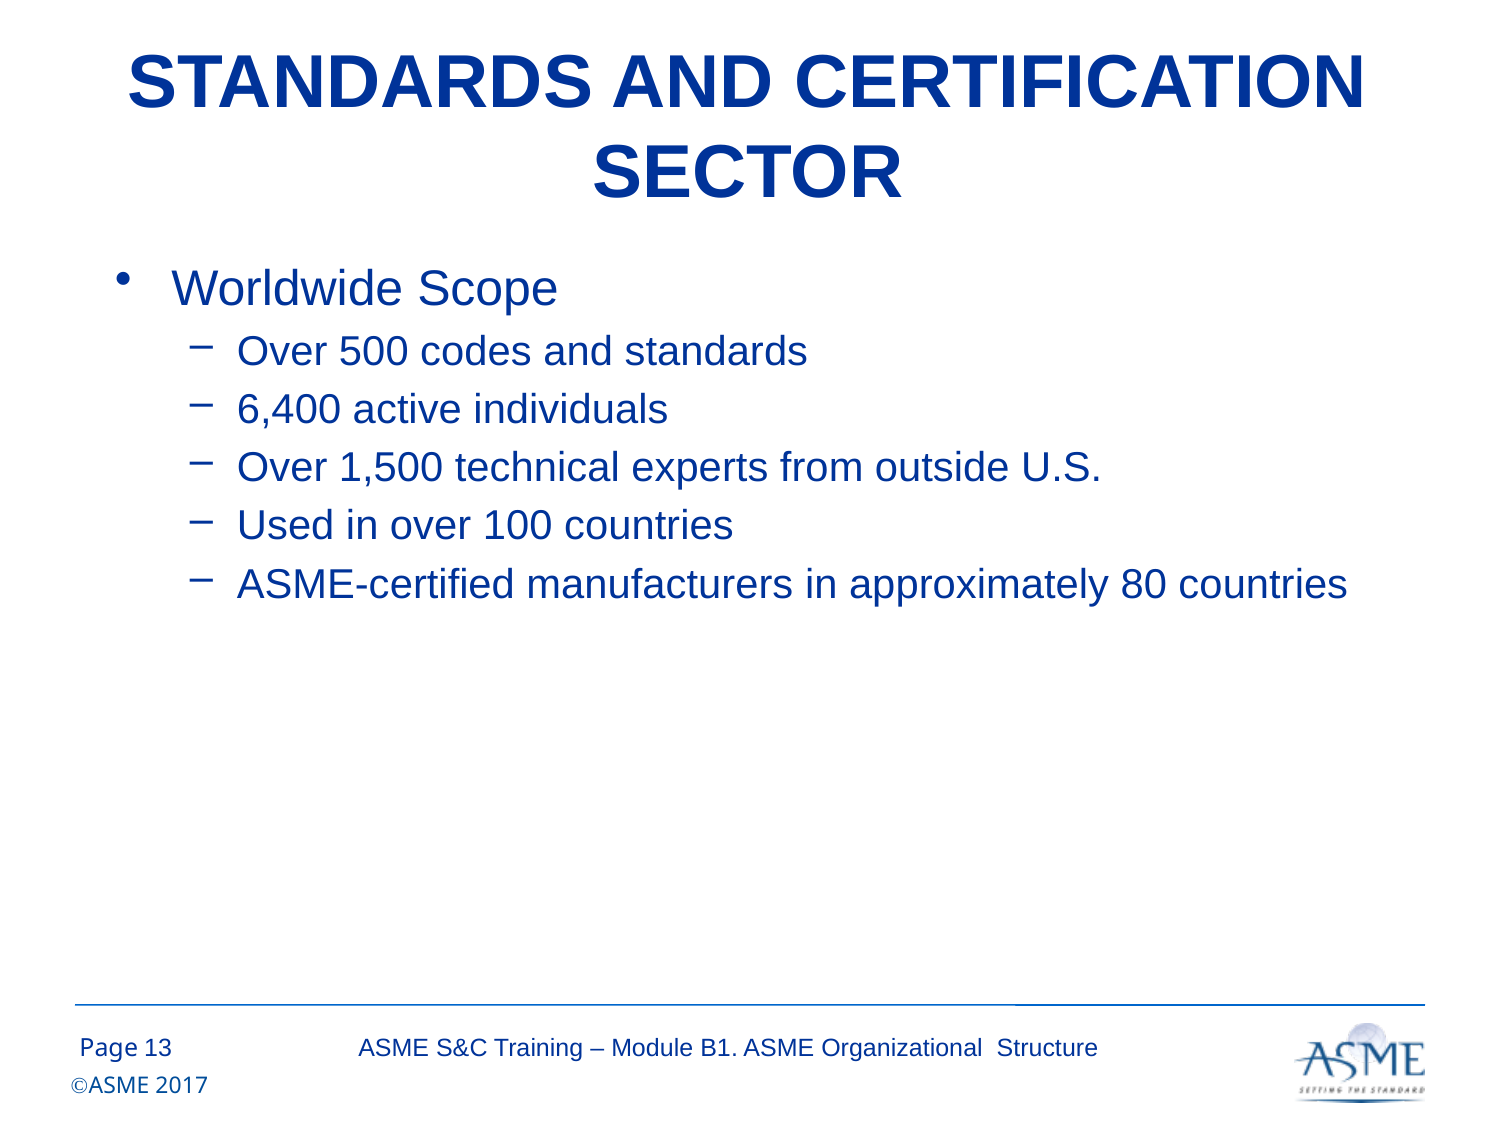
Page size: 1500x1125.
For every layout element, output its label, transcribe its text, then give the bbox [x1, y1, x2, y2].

picture [1294, 1023, 1425, 1103]
title STANDARDS AND CERTIFICATION SECTOR [72, 28, 1423, 217]
slide_number 12 [129, 1024, 200, 1103]
footer ASME S&C Training – Module B1. ASME Organizational Structure [229, 1024, 1230, 1103]
list Worldwide Scope Over 500 codes and standards 6,400 active individuals Over 1,500 technical experts from outside U.S. Used in over 100 countries ASME-certified manufacturers in approximately 80 countries [99, 247, 1488, 990]
